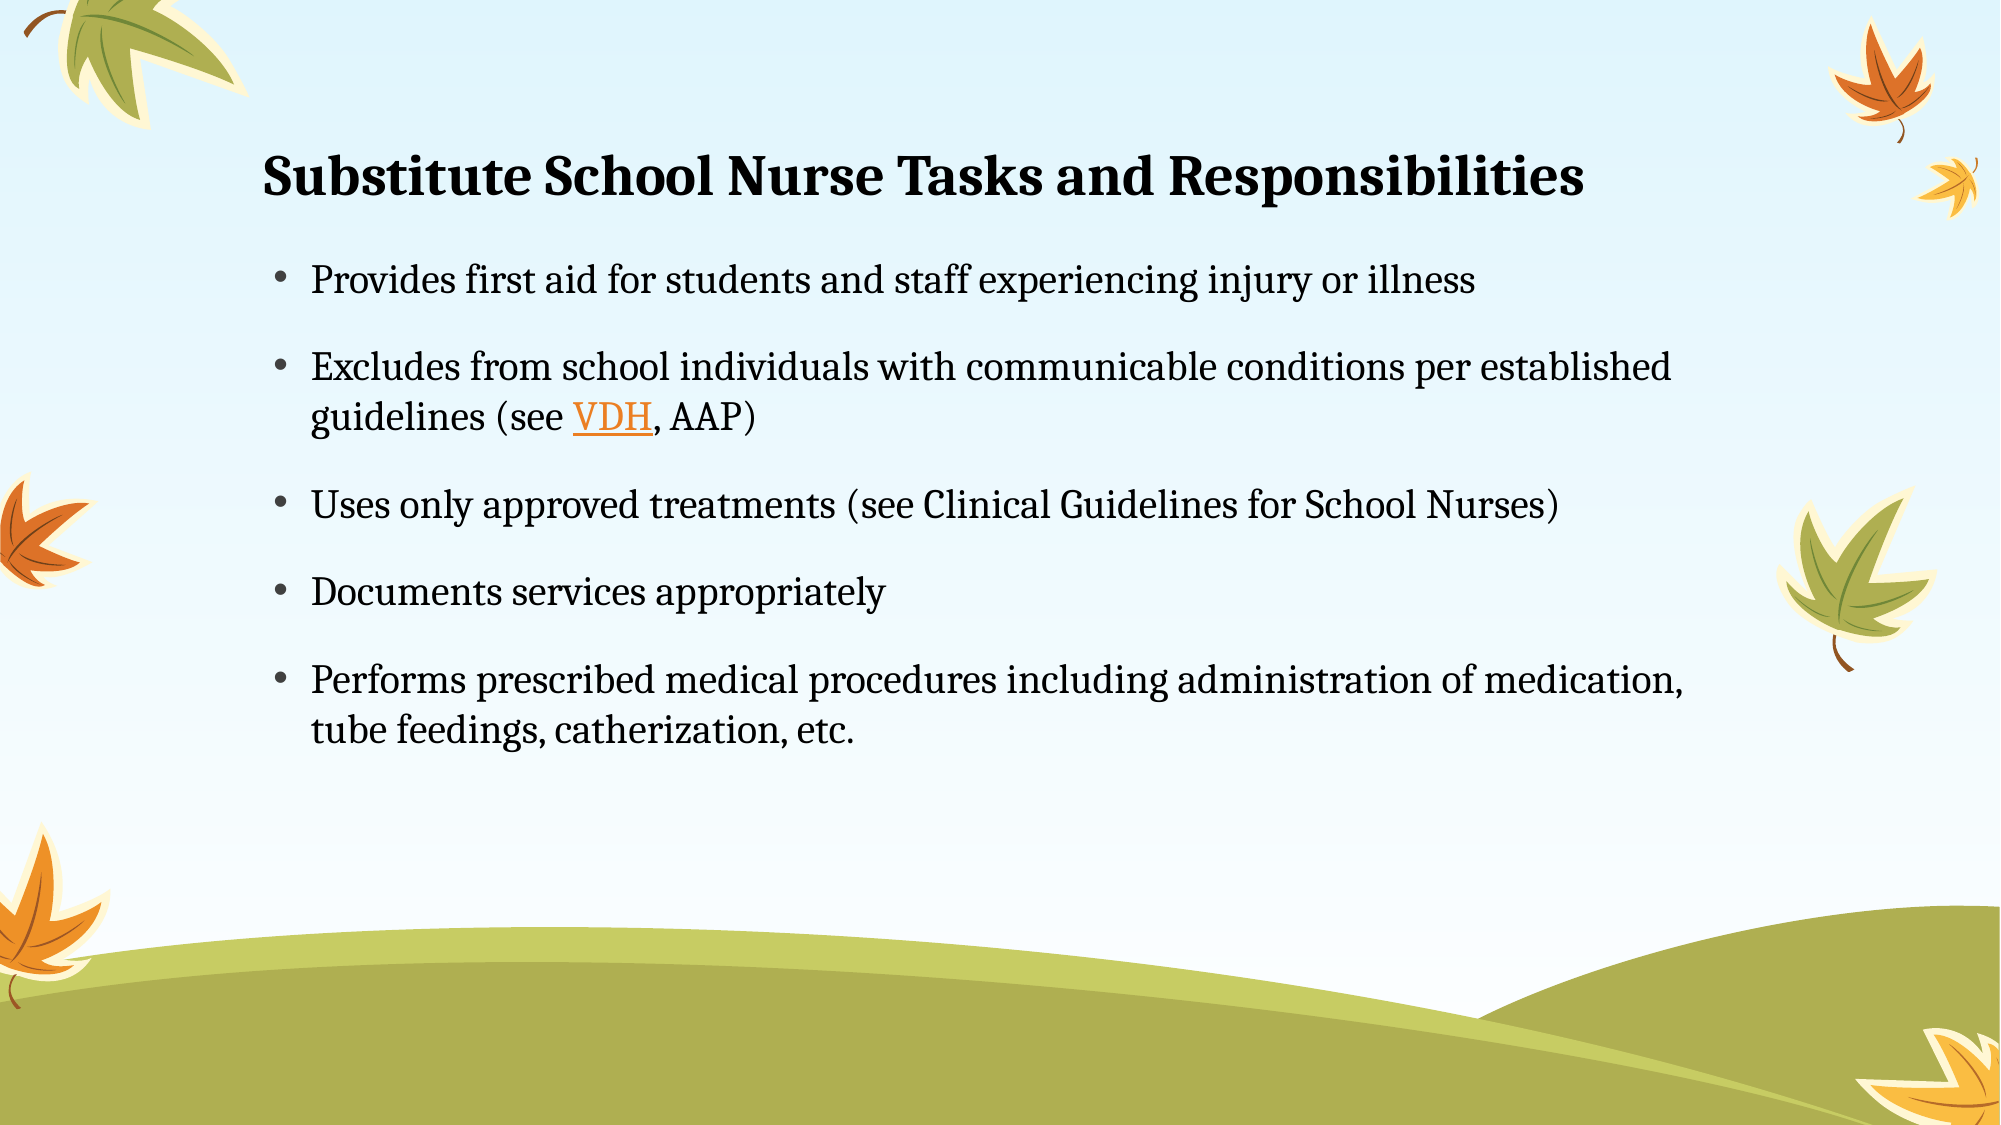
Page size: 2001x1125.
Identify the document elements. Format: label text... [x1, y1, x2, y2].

title Substitute School Nurse Tasks and Responsibilities [249, 12, 1793, 216]
list Provides first aid for students and staff experiencing injury or illness Excludes from school individuals with communicable conditions per established guidelines (see VDH, AAP) Uses only approved treatments (see Clinical Guidelines for School Nurses) Documents services appropriately Performs prescribed medical procedures including administration of medication, tube feedings, catherization, etc. [250, 243, 1750, 925]
